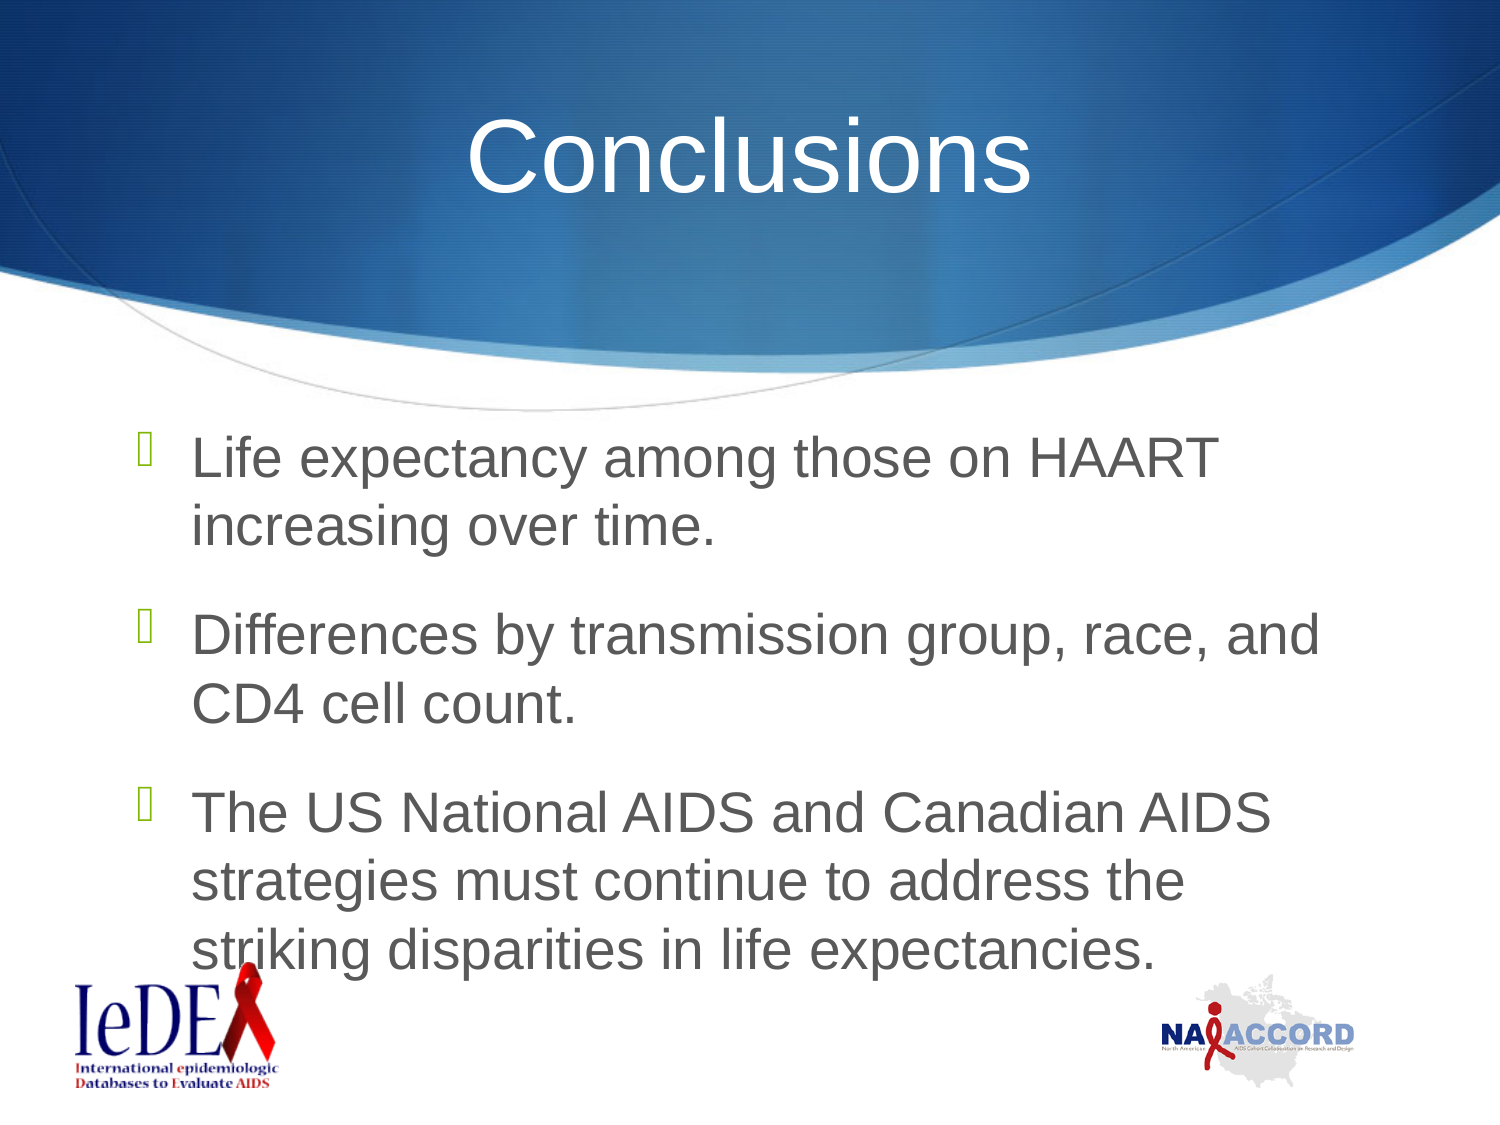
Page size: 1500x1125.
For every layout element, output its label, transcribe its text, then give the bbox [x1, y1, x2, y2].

picture [0, 0, 1500, 1125]
list Life expectancy among those on HAART increasing over time. Differences by transmission group, race, and CD4 cell count. The US National AIDS and Canadian AIDS strategies must continue to address the striking disparities in life expectancies. [121, 412, 1379, 991]
title Conclusions [75, 56, 1425, 245]
